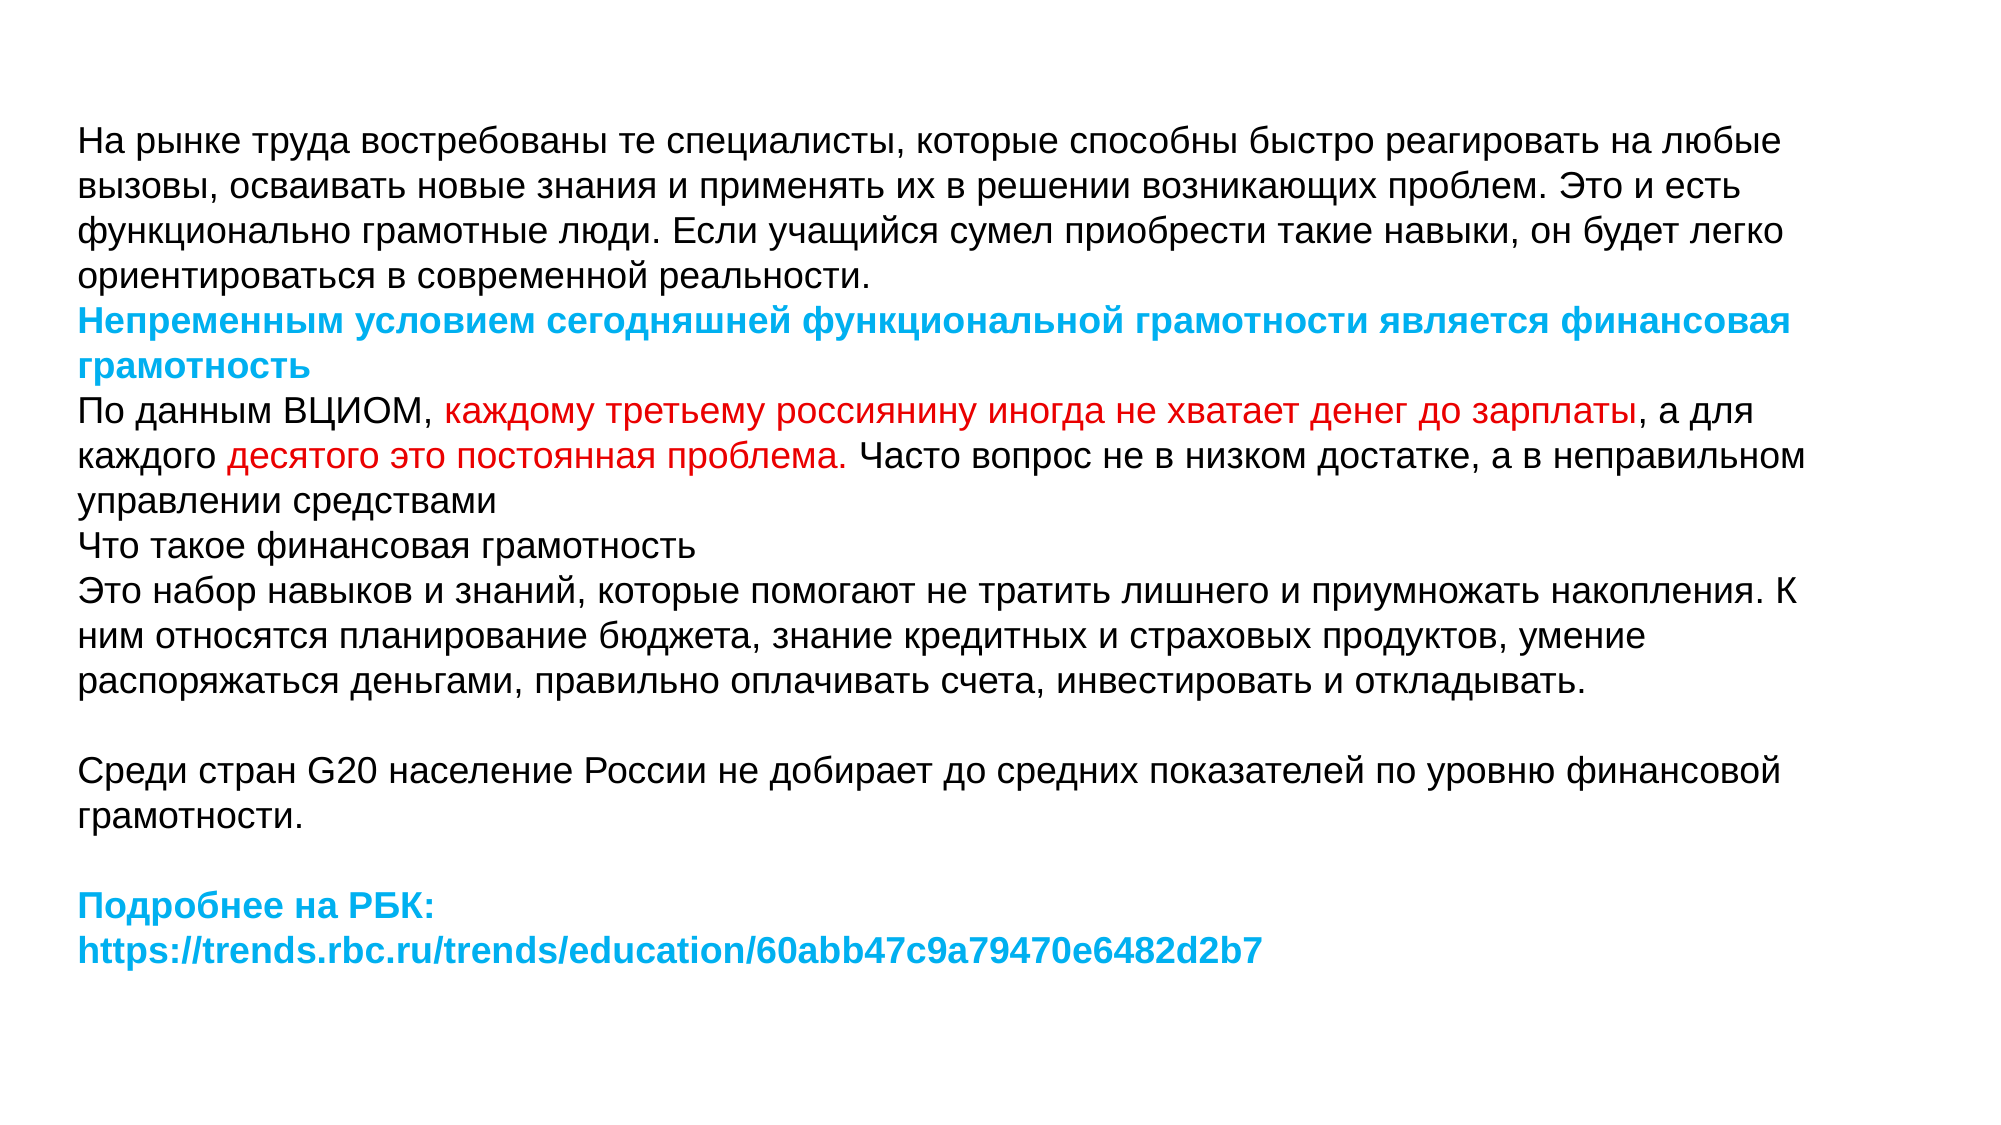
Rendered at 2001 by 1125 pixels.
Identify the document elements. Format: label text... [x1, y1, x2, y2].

text_box На рынке труда востребованы те специалисты, которые способны быстро реагировать на любые вызовы, осваивать новые знания и применять их в решении возникающих проблем. Это и есть функционально грамотные люди. Если учащийся сумел приобрести такие навыки, он будет легко ориентироваться в современной реальности. Непременным условием сегодняшней функциональной грамотности является финансовая грамотность По данным ВЦИОМ, каждому третьему россиянину иногда не хватает денег до зарплаты, а для каждого десятого это постоянная проблема. Часто вопрос не в низком достатке, а в неправильном управлении средствами Что такое финансовая грамотность Это набор навыков и знаний, которые помогают не тратить лишнего и приумножать накопления. К ним относятся планирование бюджета, знание кредитных и страховых продуктов, умение распоряжаться деньгами, правильно оплачивать счета, инвестировать и откладывать. Среди стран G20 население России не добирает до средних показателей по уровню финансовой грамотности. Подробнее на РБК: https://trends.rbc.ru/trends/education/60abb47c9a79470e6482d2b7 [62, 108, 1865, 979]
